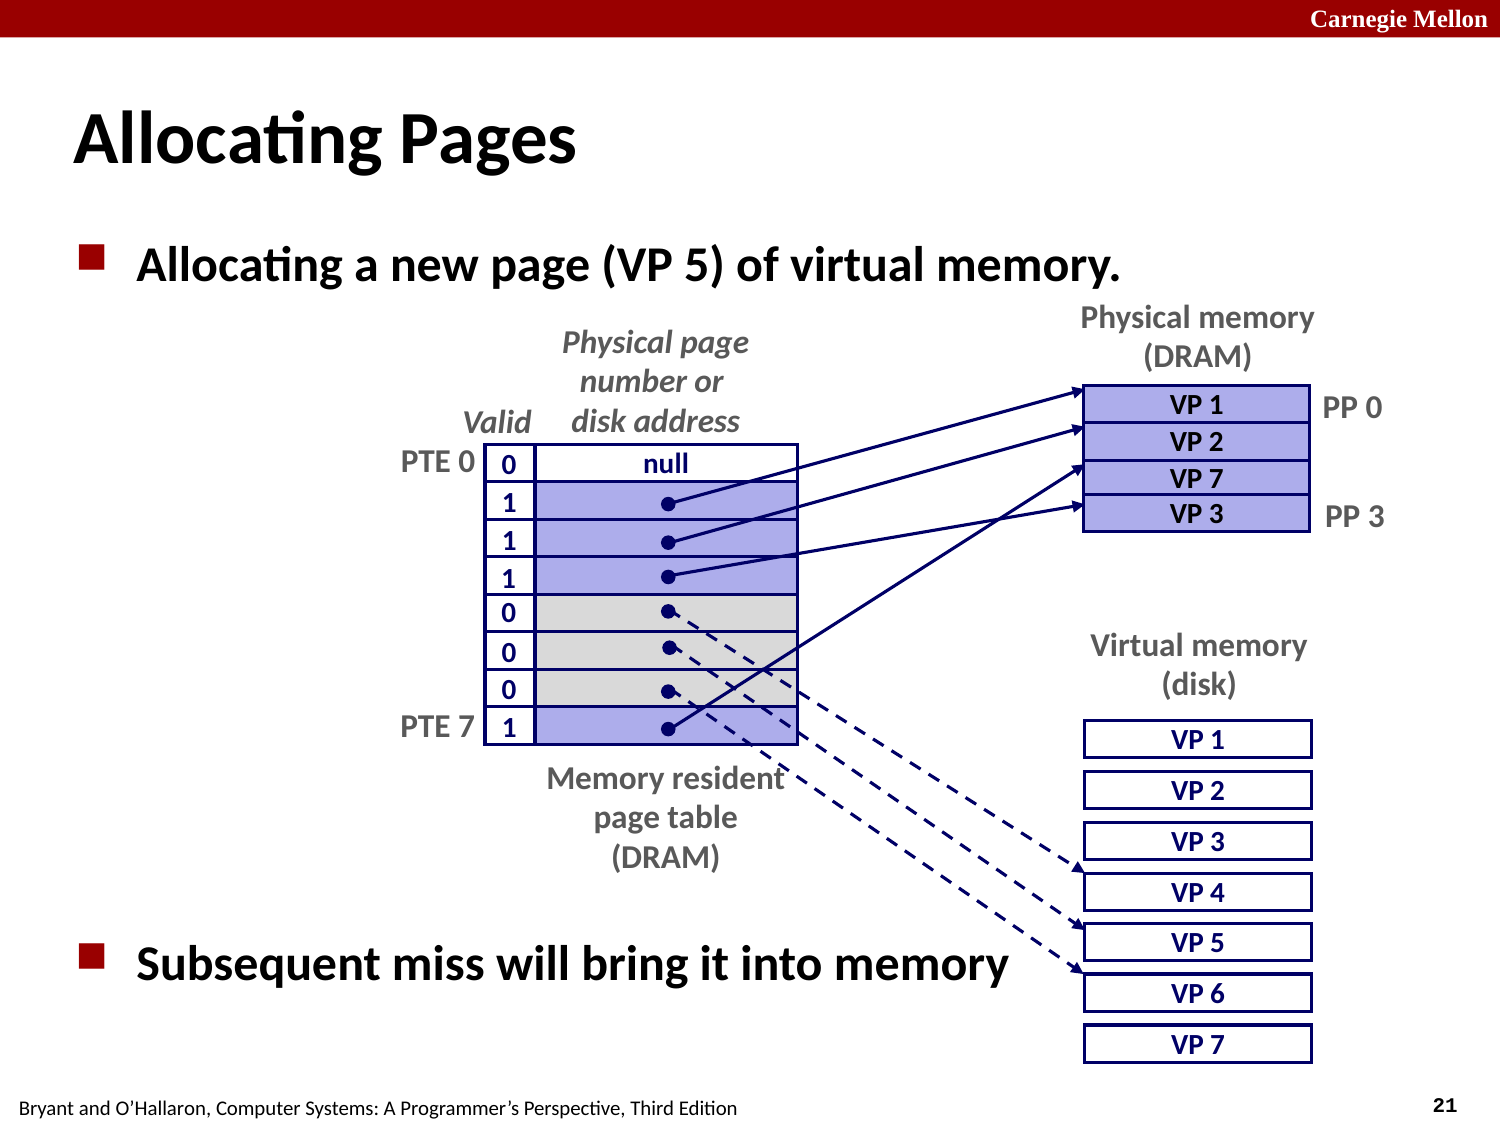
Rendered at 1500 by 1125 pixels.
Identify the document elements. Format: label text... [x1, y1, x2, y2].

text_box VP 3 [1084, 822, 1312, 860]
text_box PP 0 [1307, 379, 1398, 435]
text_box [663, 641, 676, 654]
text_box [662, 685, 675, 698]
text_box null [535, 444, 798, 481]
text_box [1071, 861, 1085, 874]
text_box [662, 570, 675, 584]
text_box 1 [490, 714, 532, 753]
text_box [670, 500, 1085, 576]
text_box [674, 386, 1083, 503]
text_box [662, 605, 675, 618]
text_box VP 7 [1084, 1025, 1312, 1063]
text_box 1 [486, 553, 531, 587]
text_box [662, 536, 675, 549]
text_box Memory resident page table (DRAM) [531, 750, 801, 884]
text_box [535, 594, 798, 632]
text_box [662, 722, 675, 736]
text_box [535, 706, 798, 745]
text_box [535, 669, 762, 706]
text_box 0 [486, 664, 532, 714]
text_box [1069, 961, 1084, 975]
text_box Valid [447, 394, 560, 449]
text_box VP 2 [1084, 771, 1312, 809]
text_box PTE 0 [385, 433, 491, 489]
text_box PP 3 [1310, 488, 1400, 543]
text_box [531, 556, 535, 594]
text_box Physical page number or disk address [547, 314, 765, 448]
text_box VP 7 [1083, 461, 1310, 494]
text_box [1000, 464, 1085, 518]
text_box 0 [491, 439, 532, 477]
text_box 1 [487, 477, 532, 515]
text_box [535, 481, 798, 519]
text_box VP 5 [1084, 923, 1312, 961]
text_box VP 3 [1083, 494, 1310, 532]
text_box Virtual memory (disk) [1075, 617, 1324, 711]
text_box [535, 556, 798, 594]
text_box [1071, 917, 1085, 931]
text_box [675, 424, 1083, 542]
text_box VP 2 [1083, 423, 1310, 461]
text_box PTE 7 [385, 698, 490, 753]
text_box 0 [486, 627, 532, 664]
text_box [535, 519, 798, 556]
text_box VP 1 [1083, 385, 1310, 423]
text_box Physical memory (DRAM) [1065, 289, 1330, 384]
list Allocating a new page (VP 5) of virtual memory. Subsequent miss will bring it into memory [64, 223, 1361, 1040]
text_box [531, 594, 535, 632]
text_box 1 [487, 515, 532, 566]
text_box VP 4 [1084, 873, 1312, 911]
text_box VP 1 [1084, 720, 1312, 758]
title Allocating Pages [58, 71, 1305, 197]
text_box [708, 669, 798, 706]
text_box VP 6 [1084, 974, 1312, 1012]
text_box 0 [486, 587, 531, 627]
text_box [662, 497, 675, 511]
